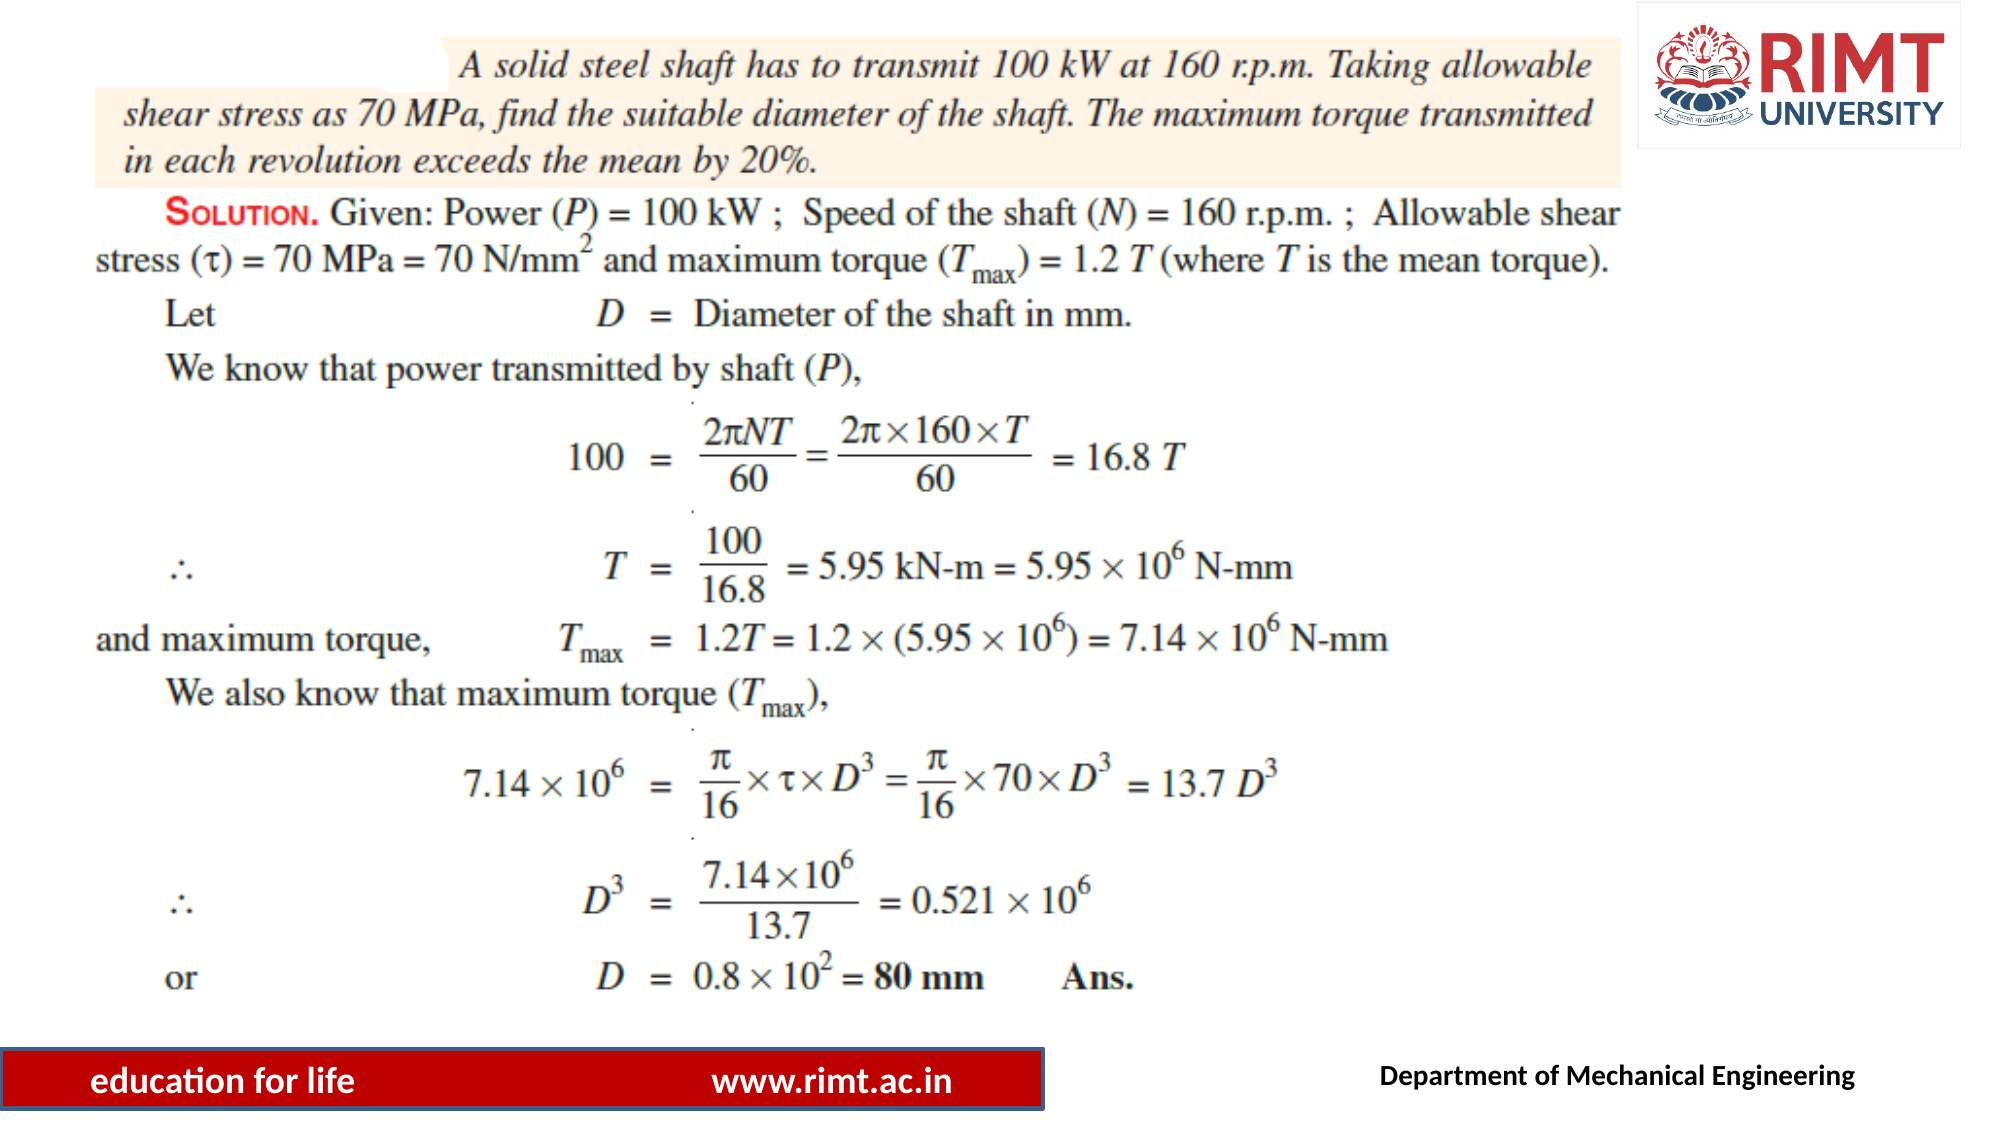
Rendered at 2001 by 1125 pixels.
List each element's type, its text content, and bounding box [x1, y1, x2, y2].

picture [1637, 1, 1961, 149]
text_box education for life www.rimt.ac.in [0, 1047, 1045, 1111]
text_box Department of Mechanical Engineering [1280, 1044, 1956, 1104]
picture [72, 37, 1636, 1016]
